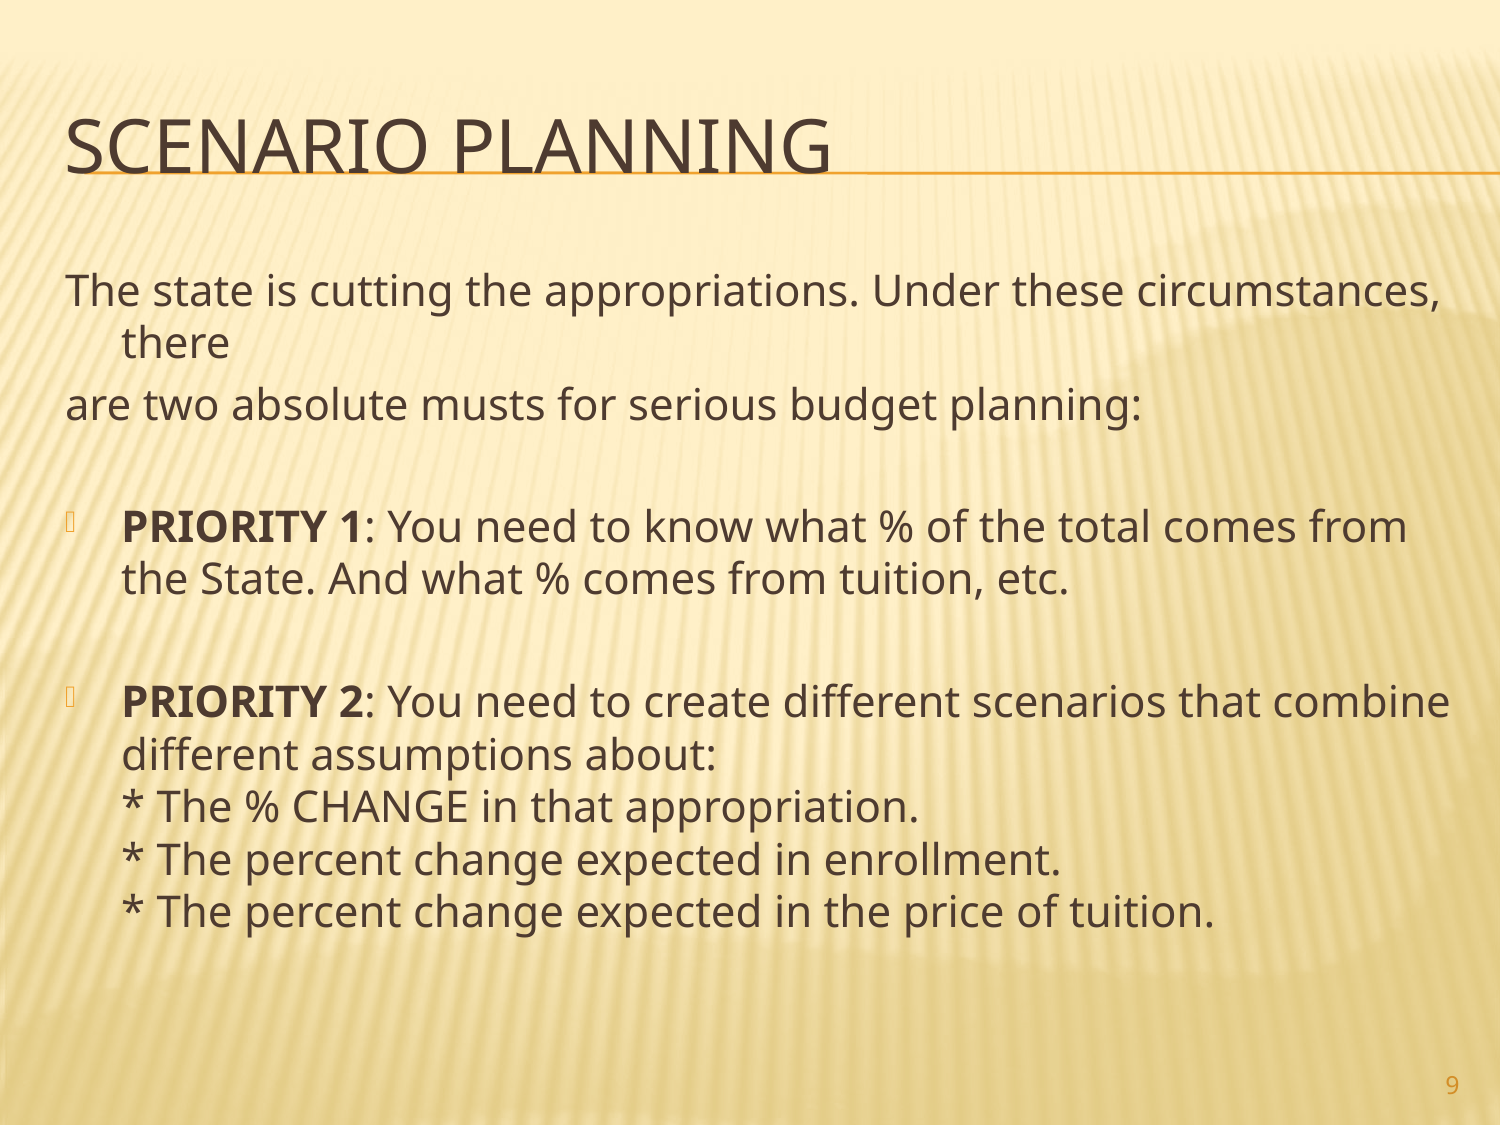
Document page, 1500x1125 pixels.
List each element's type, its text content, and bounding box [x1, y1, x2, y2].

title Scenario planning [50, 75, 1475, 213]
list The state is cutting the appropriations. Under these circumstances, there are two absolute musts for serious budget planning: PRIORITY 1: You need to know what % of the total comes from the State. And what % comes from tuition, etc. PRIORITY 2: You need to create different scenarios that combine different assumptions about: * The % CHANGE in that appropriation. * The percent change expected in enrollment. * The percent change expected in the price of tuition. [49, 254, 1476, 998]
slide_number 9 [1350, 1061, 1475, 1103]
